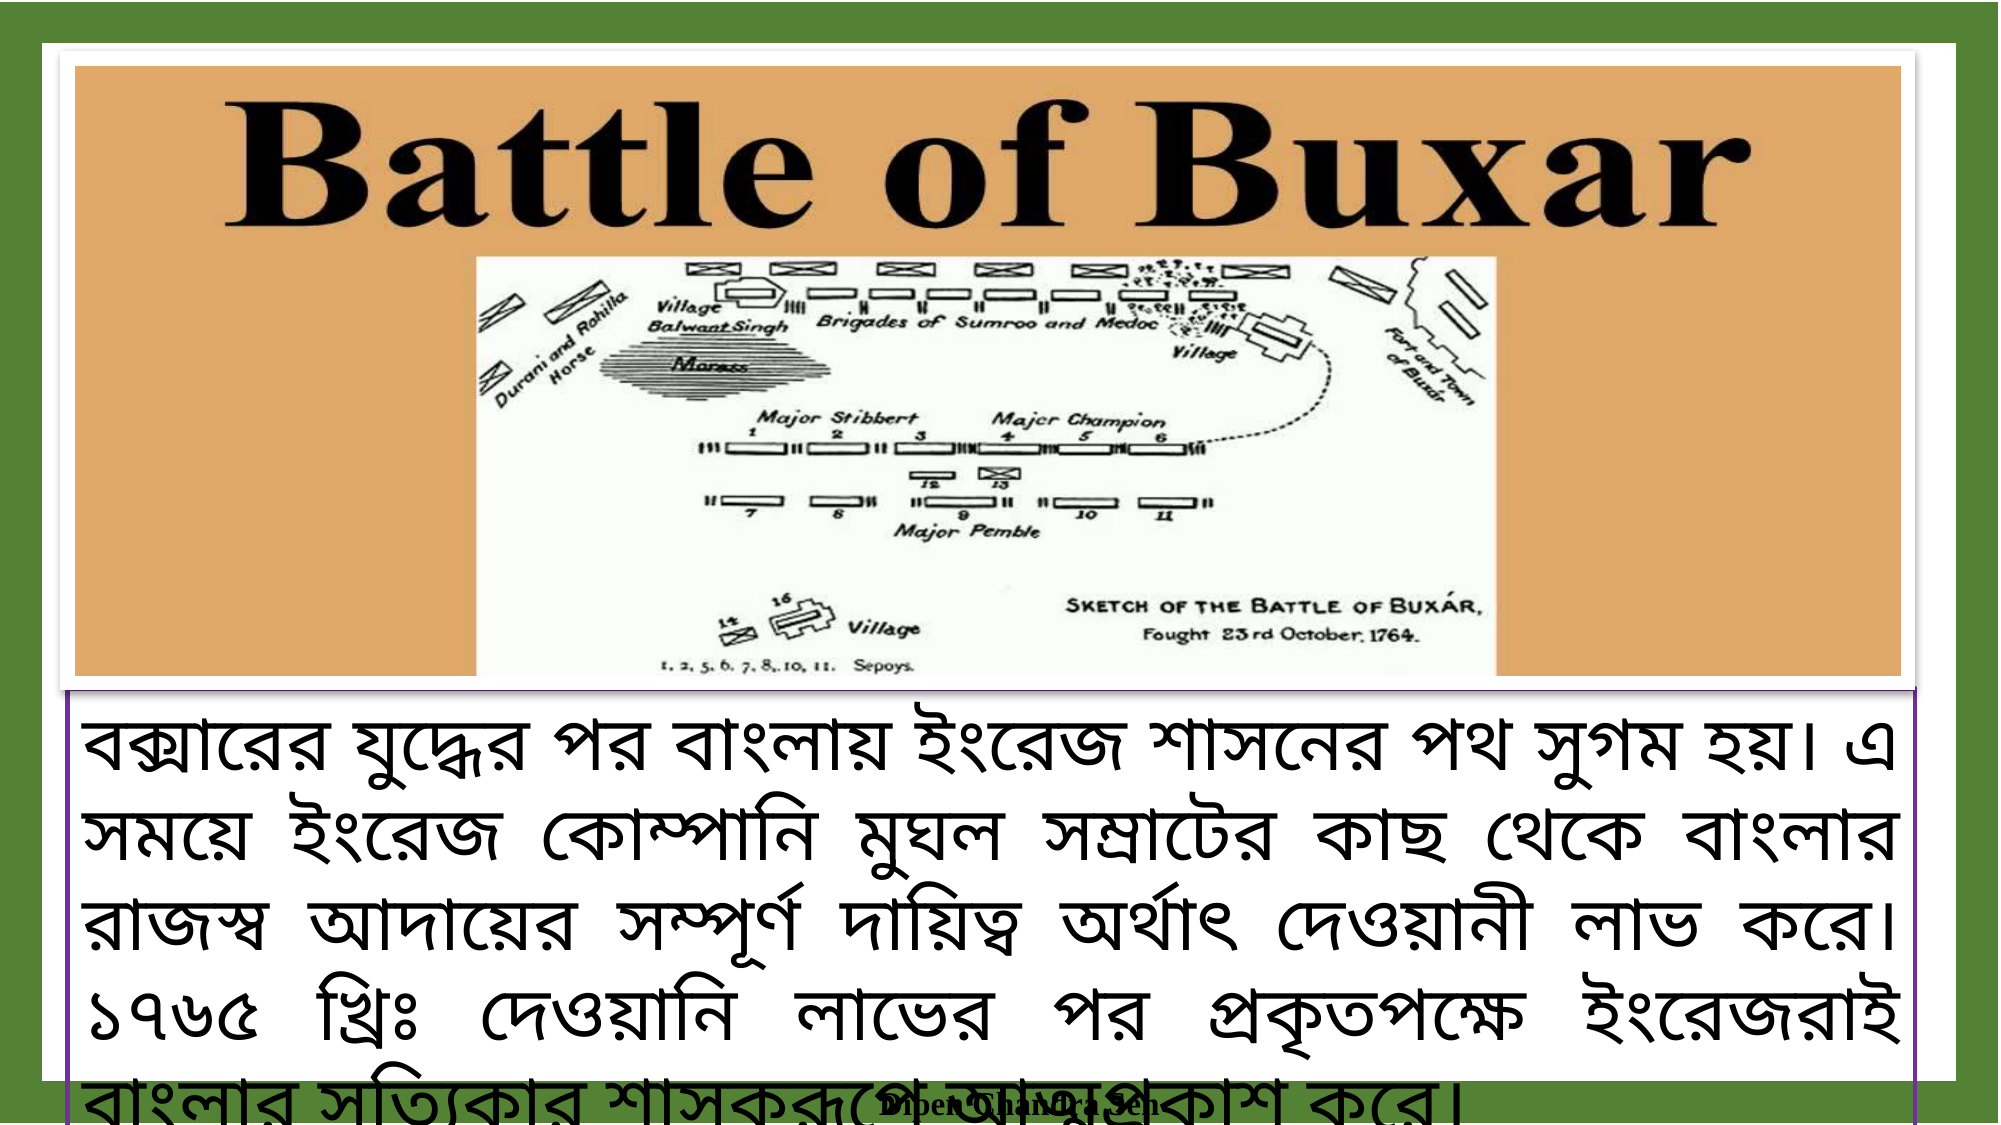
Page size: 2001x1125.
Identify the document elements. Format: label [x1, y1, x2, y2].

picture [74, 65, 1901, 676]
text_box [20, 22, 1978, 1125]
